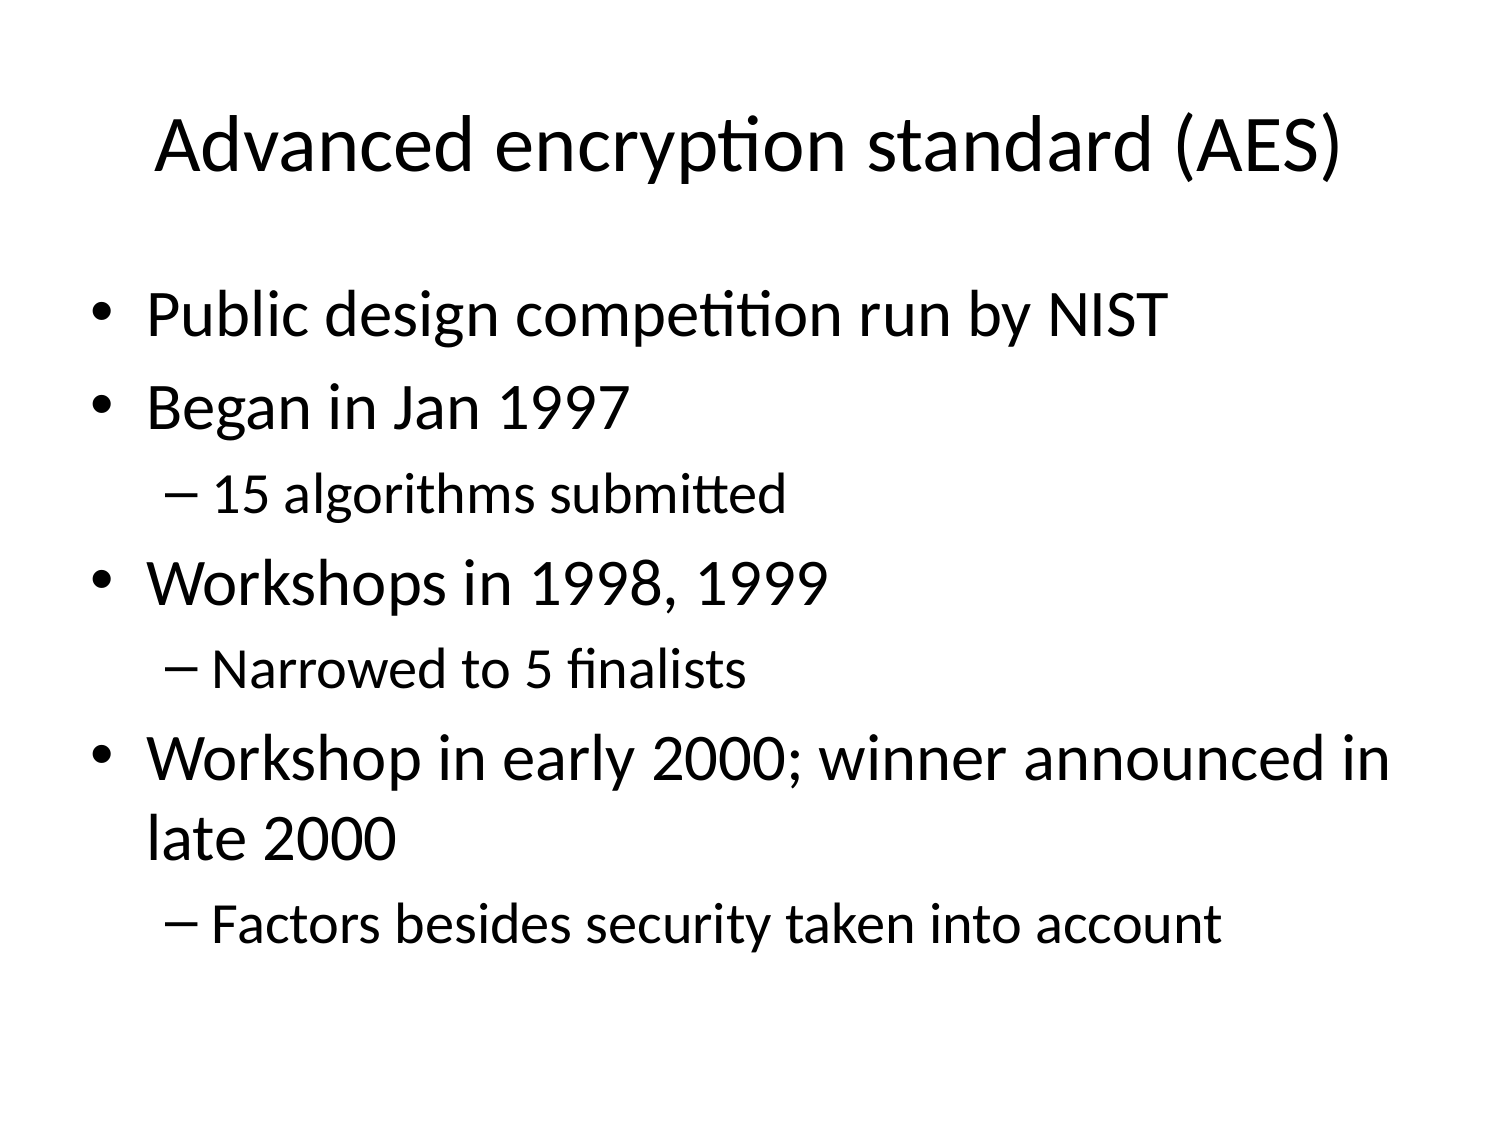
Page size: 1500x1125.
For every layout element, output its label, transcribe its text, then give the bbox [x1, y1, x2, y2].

list Public design competition run by NIST Began in Jan 1997 15 algorithms submitted Workshops in 1998, 1999 Narrowed to 5 finalists Workshop in early 2000; winner announced in late 2000 Factors besides security taken into account [75, 262, 1425, 1005]
title Advanced encryption standard (AES) [75, 45, 1425, 233]
